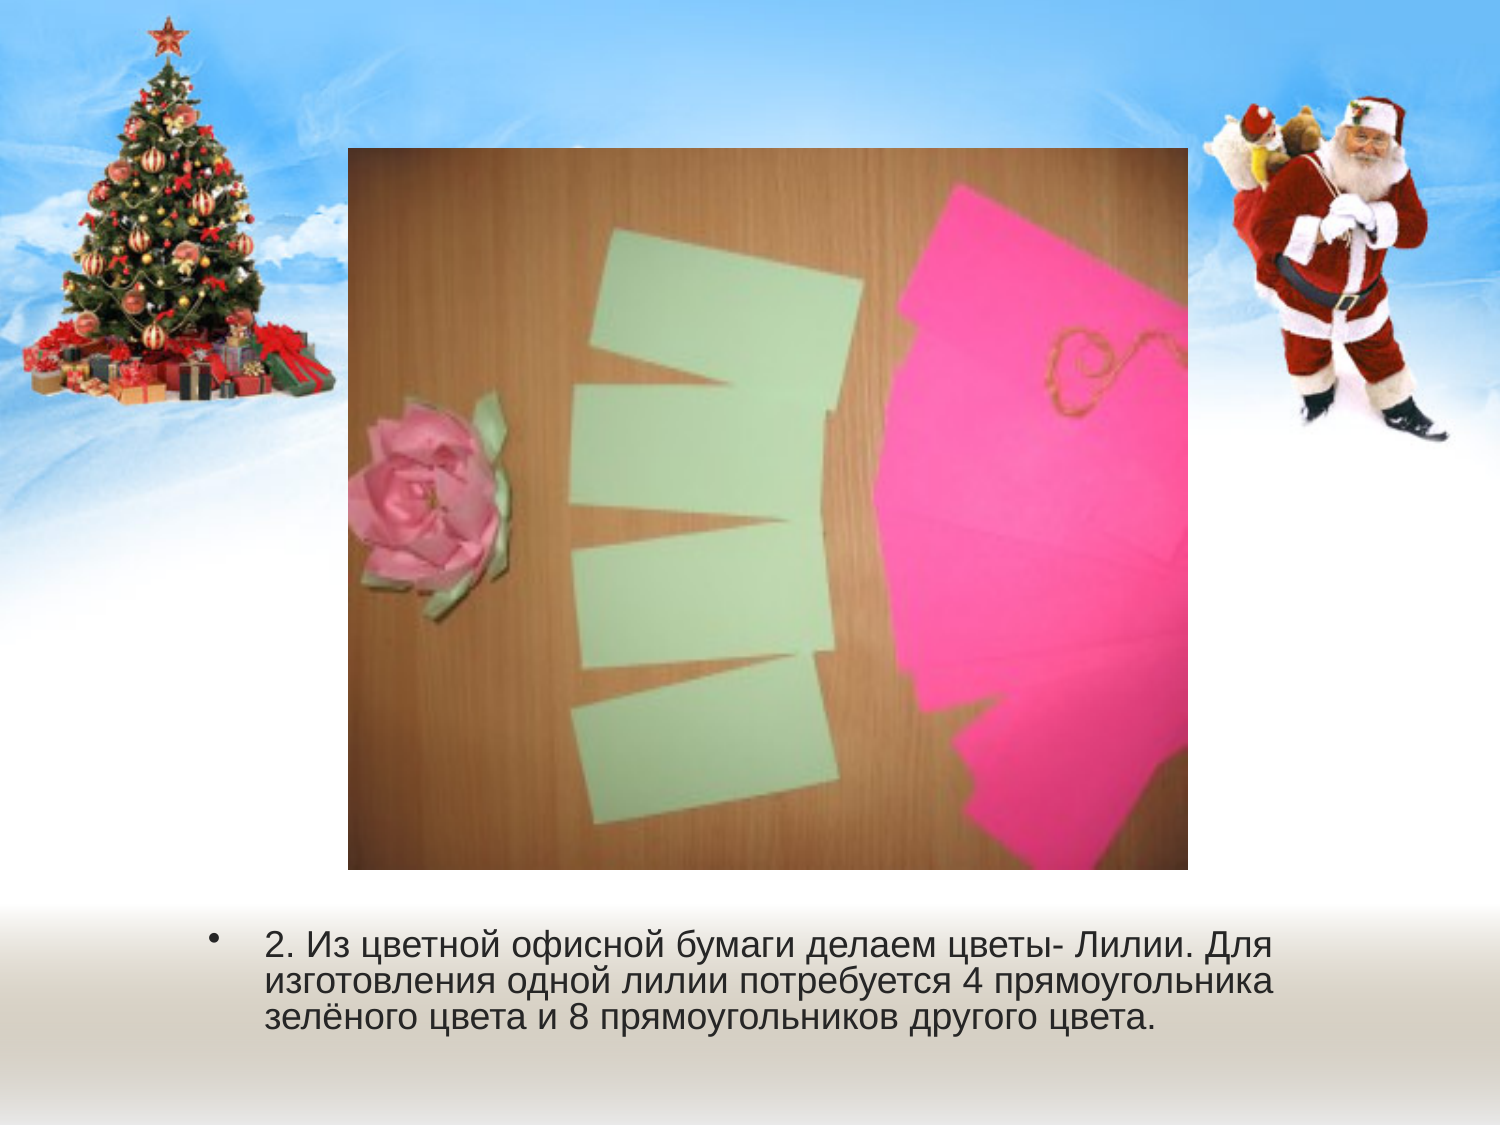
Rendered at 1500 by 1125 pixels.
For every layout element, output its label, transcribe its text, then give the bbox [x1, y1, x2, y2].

picture [0, 0, 1500, 936]
list 2. Из цветной офисной бумаги делаем цветы- Лилии. Для изготовления одной лилии потребуется 4 прямоугольника зелёного цвета и 8 прямоугольников другого цвета. [192, 833, 1448, 1107]
